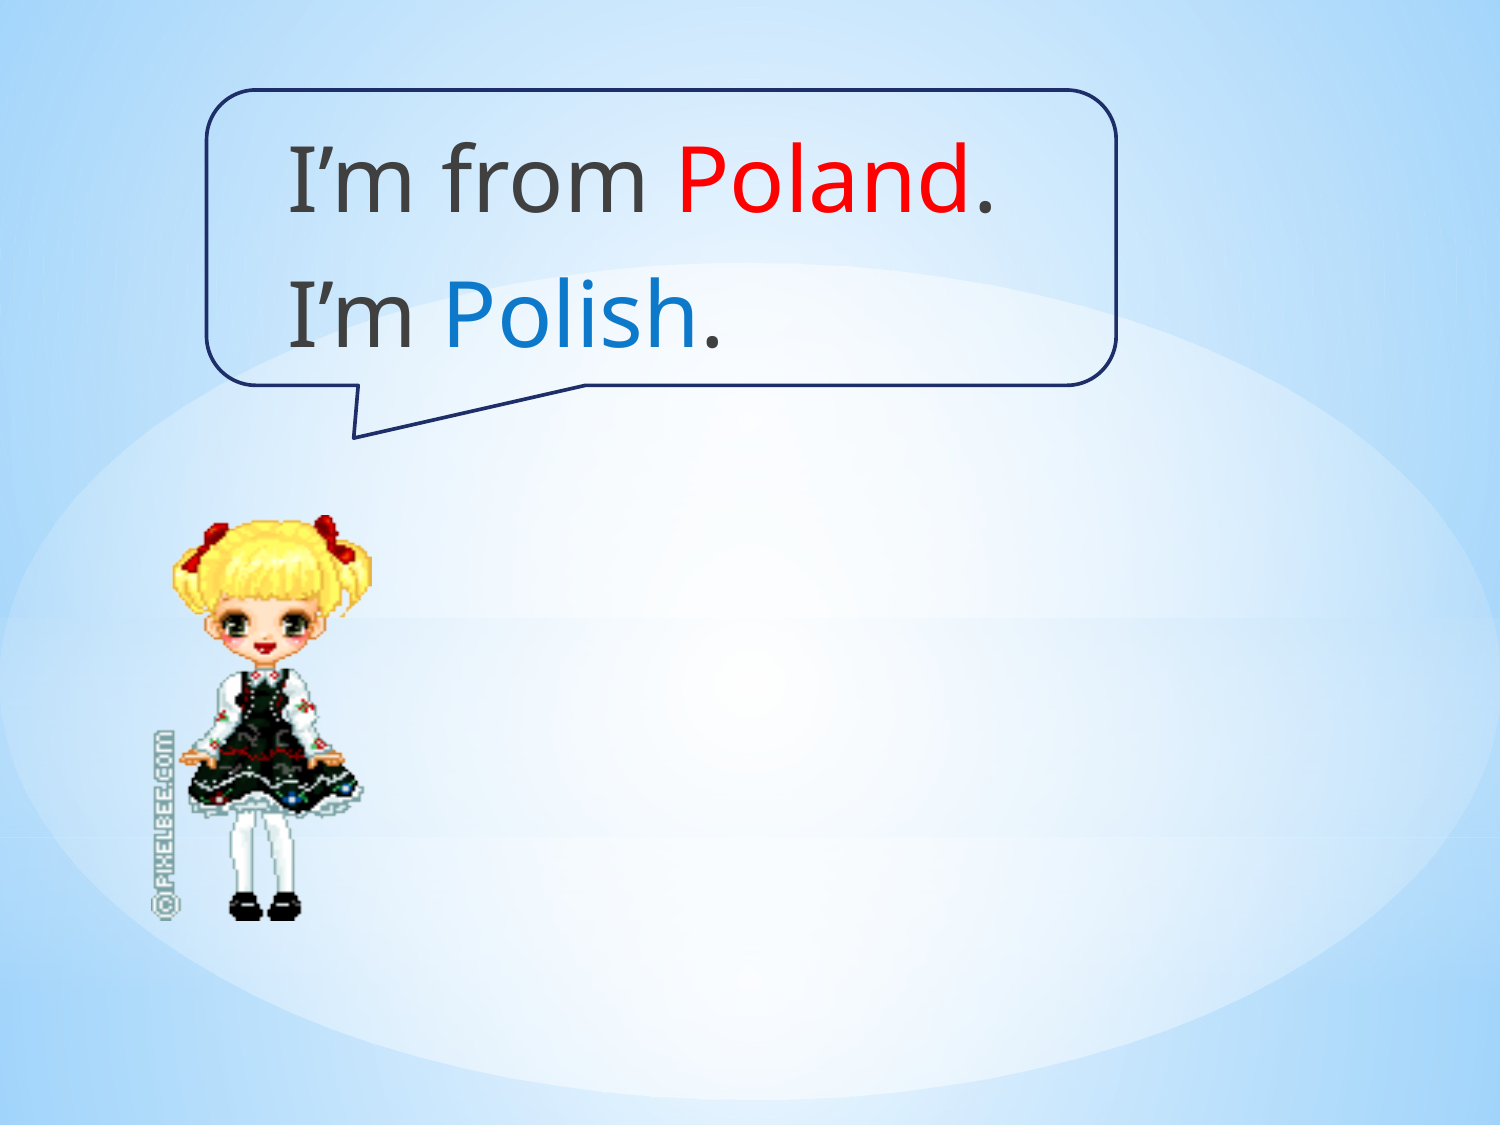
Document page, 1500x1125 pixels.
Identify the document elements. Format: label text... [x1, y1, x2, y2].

text_box I’m from Poland. I’m Polish. [1102, 113, 1191, 374]
picture [151, 514, 373, 921]
text_box [205, 88, 1118, 440]
